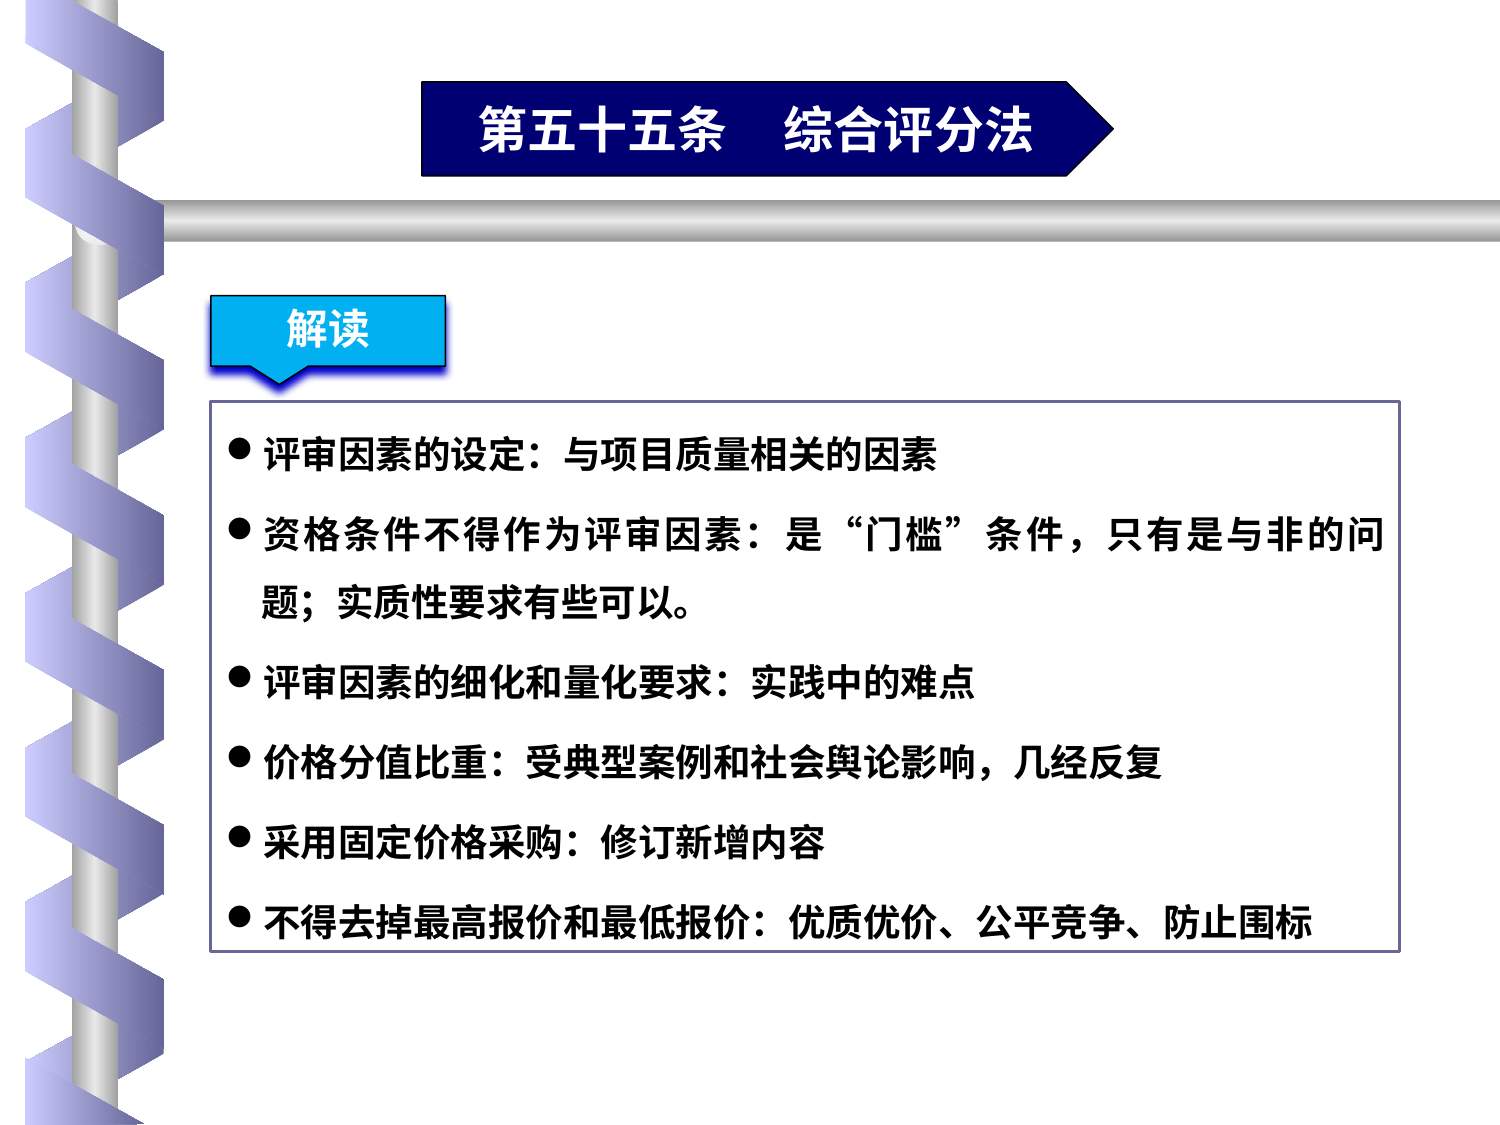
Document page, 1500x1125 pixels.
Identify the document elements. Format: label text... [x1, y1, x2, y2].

text_box 评审因素的设定：与项目质量相关的因素 资格条件不得作为评审因素：是“门槛”条件，只有是与非的问题；实质性要求有些可以。 评审因素的细化和量化要求：实践中的难点 价格分值比重：受典型案例和社会舆论影响，几经反复 采用固定价格采购：修订新增内容 不得去掉最高报价和最低报价：优质优价、公平竞争、防止围标 [210, 401, 1400, 952]
text_box 第五十五条 综合评分法 [421, 81, 1114, 176]
text_box 解读 [210, 295, 446, 385]
